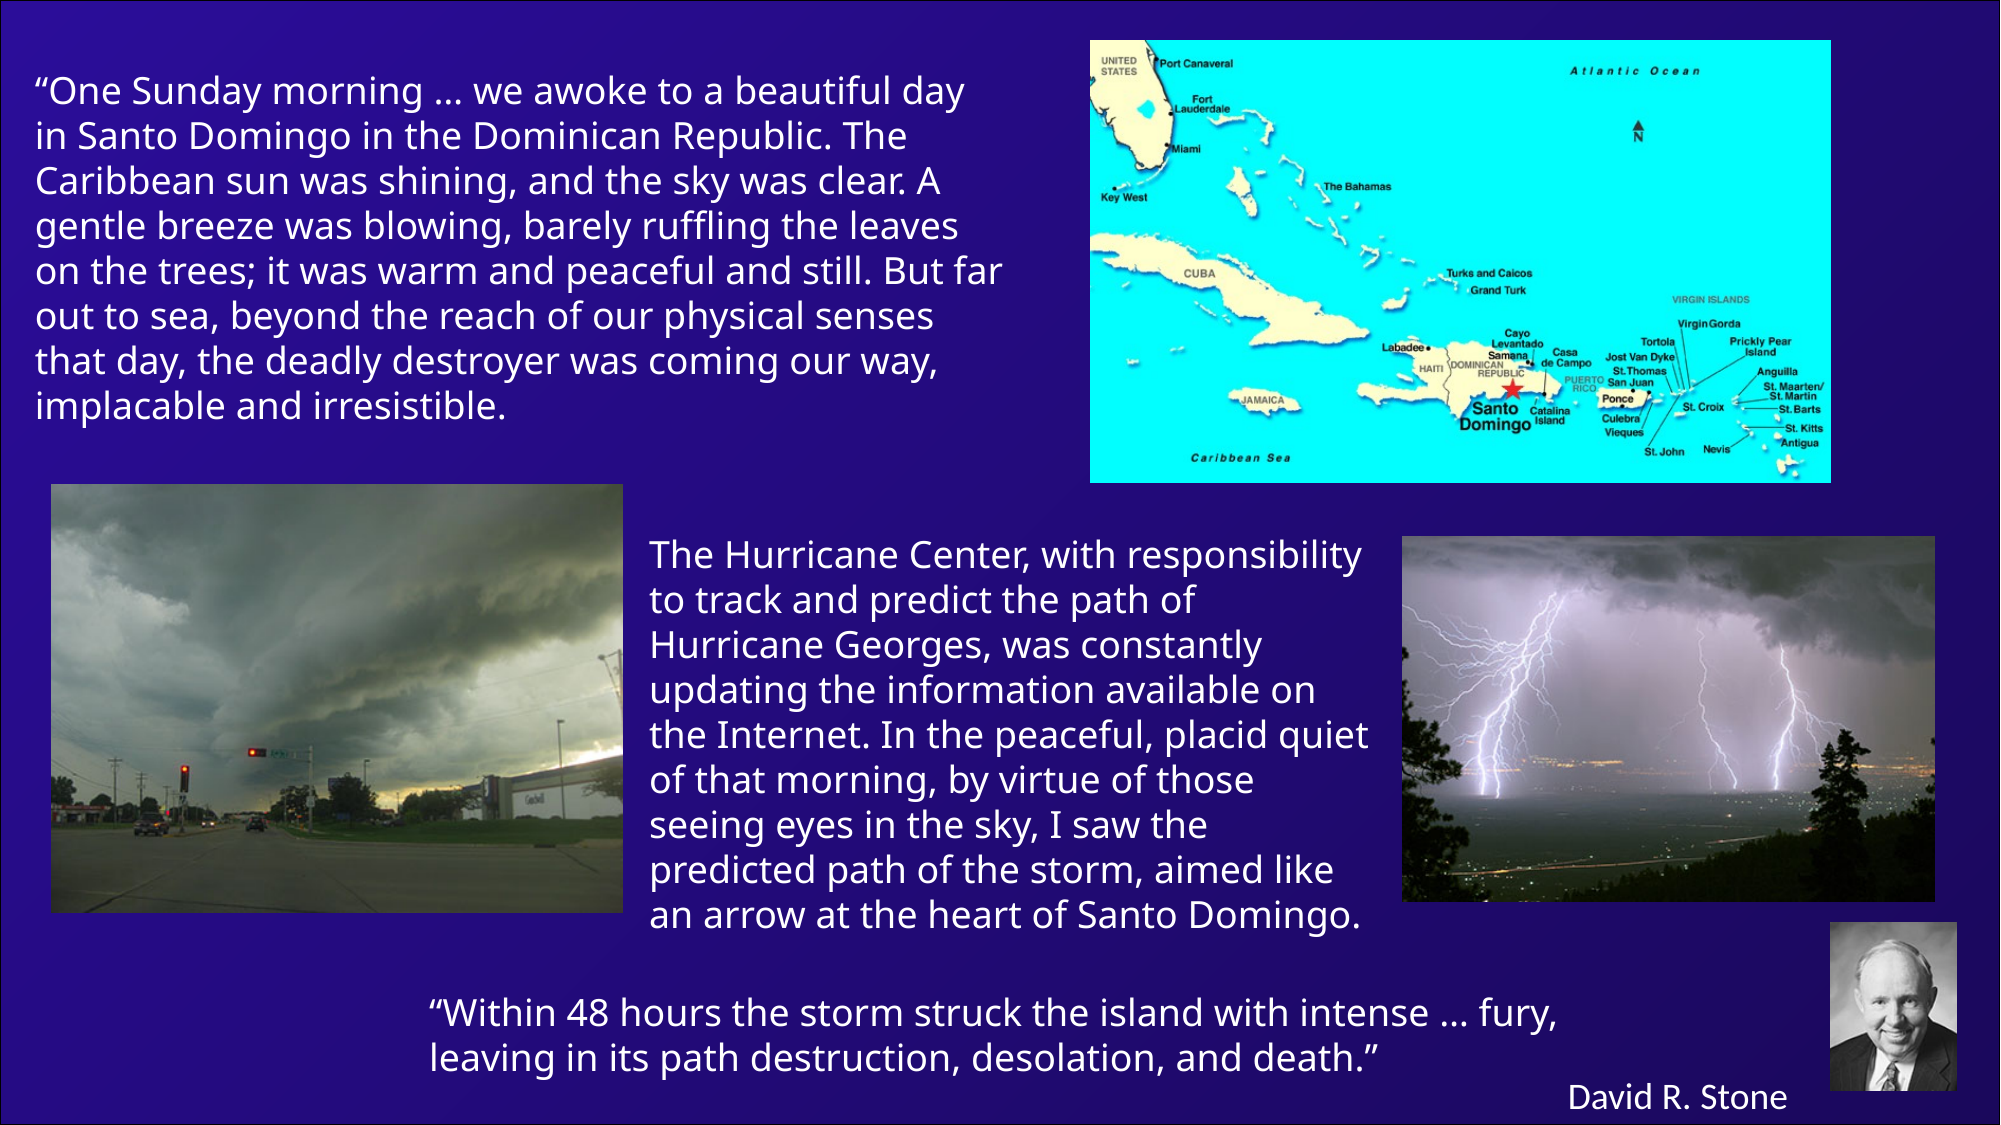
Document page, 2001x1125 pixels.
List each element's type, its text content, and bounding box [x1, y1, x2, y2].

text_box David R. Stone [1553, 1064, 1804, 1125]
text_box “One Sunday morning … we awoke to a beautiful day in Santo Domingo in the Dominican Republic. The Caribbean sun was shining, and the sky was clear. A gentle breeze was blowing, barely ruffling the leaves on the trees; it was warm and peaceful and still. But far out to sea, beyond the reach of our physical senses that day, the deadly destroyer was coming our way, implacable and irresistible. [20, 59, 1020, 435]
picture [1830, 922, 1957, 1091]
text_box The Hurricane Center, with responsibility to track and predict the path of Hurricane Georges, was constantly updating the information available on the Internet. In the peaceful, placid quiet of that morning, by virtue of those seeing eyes in the sky, I saw the predicted path of the storm, aimed like an arrow at the heart of Santo Domingo. [634, 523, 1394, 944]
text_box “Within 48 hours the storm struck the island with intense … fury, leaving in its path destruction, desolation, and death.” [414, 981, 1584, 1087]
picture [1090, 40, 1831, 483]
text_box [0, 0, 2000, 1125]
picture [51, 484, 623, 913]
picture [1402, 536, 1935, 902]
